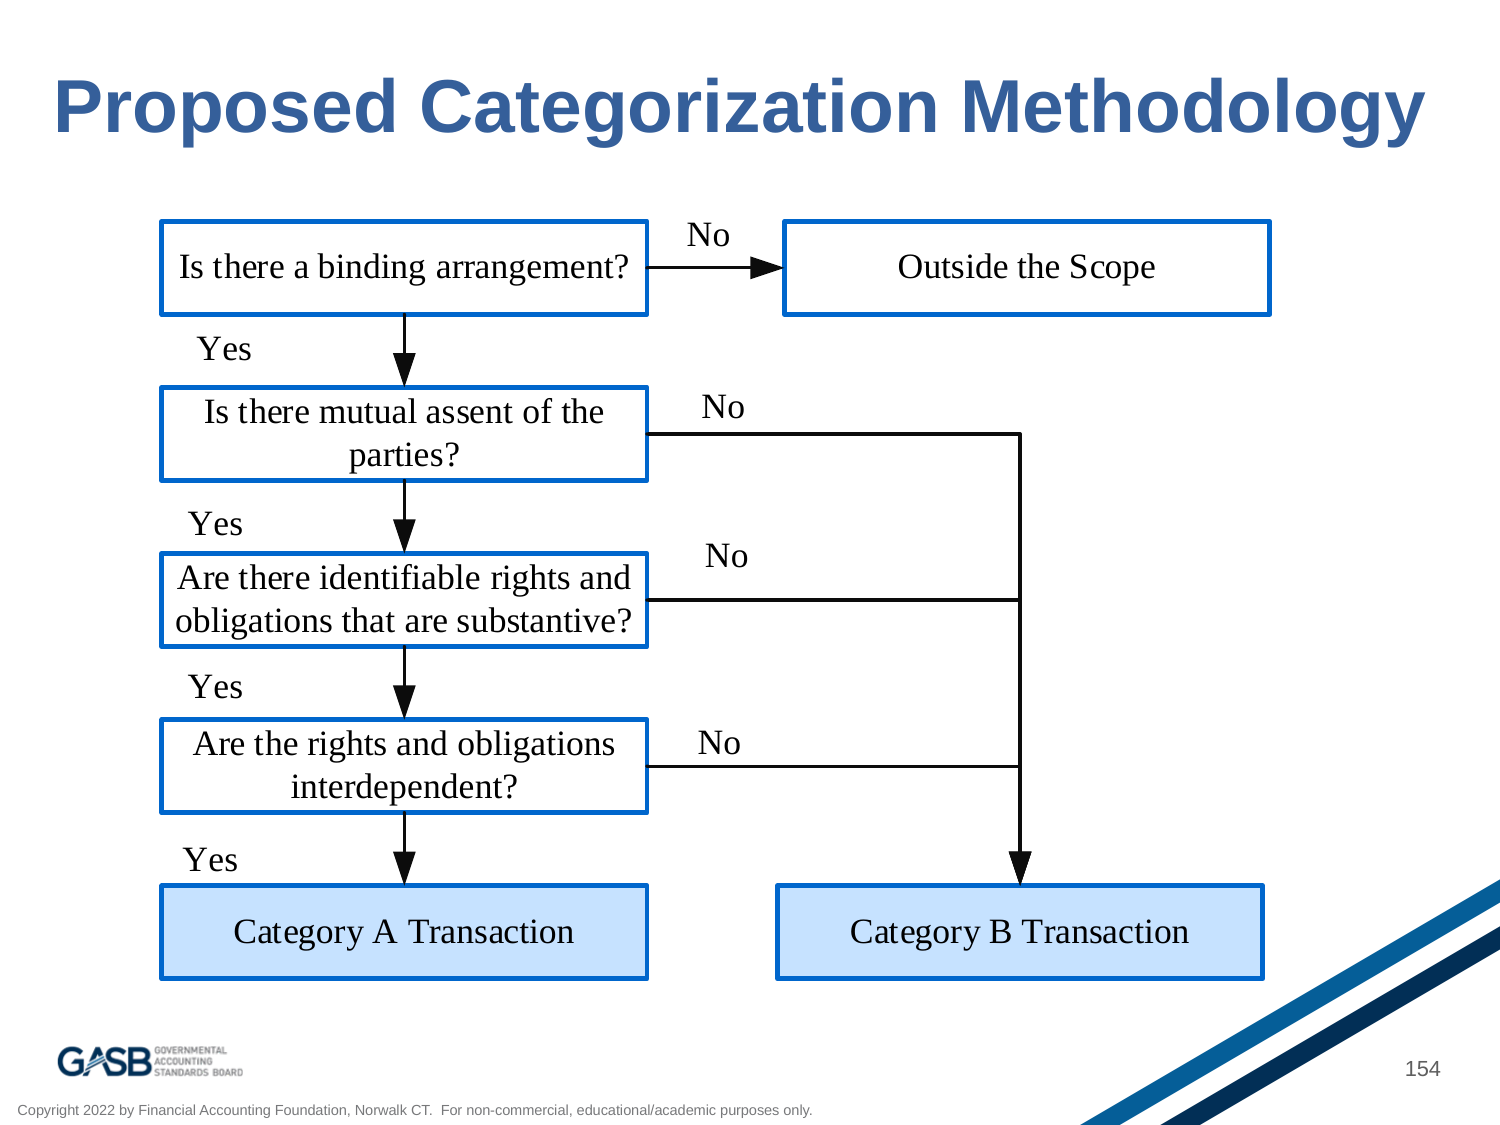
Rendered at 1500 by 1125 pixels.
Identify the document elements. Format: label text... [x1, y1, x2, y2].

picture [56, 1039, 593, 1081]
slide_number 154 [1345, 1042, 1500, 1093]
title Proposed Categorization Methodology [38, 40, 1462, 178]
picture [153, 202, 1500, 1125]
